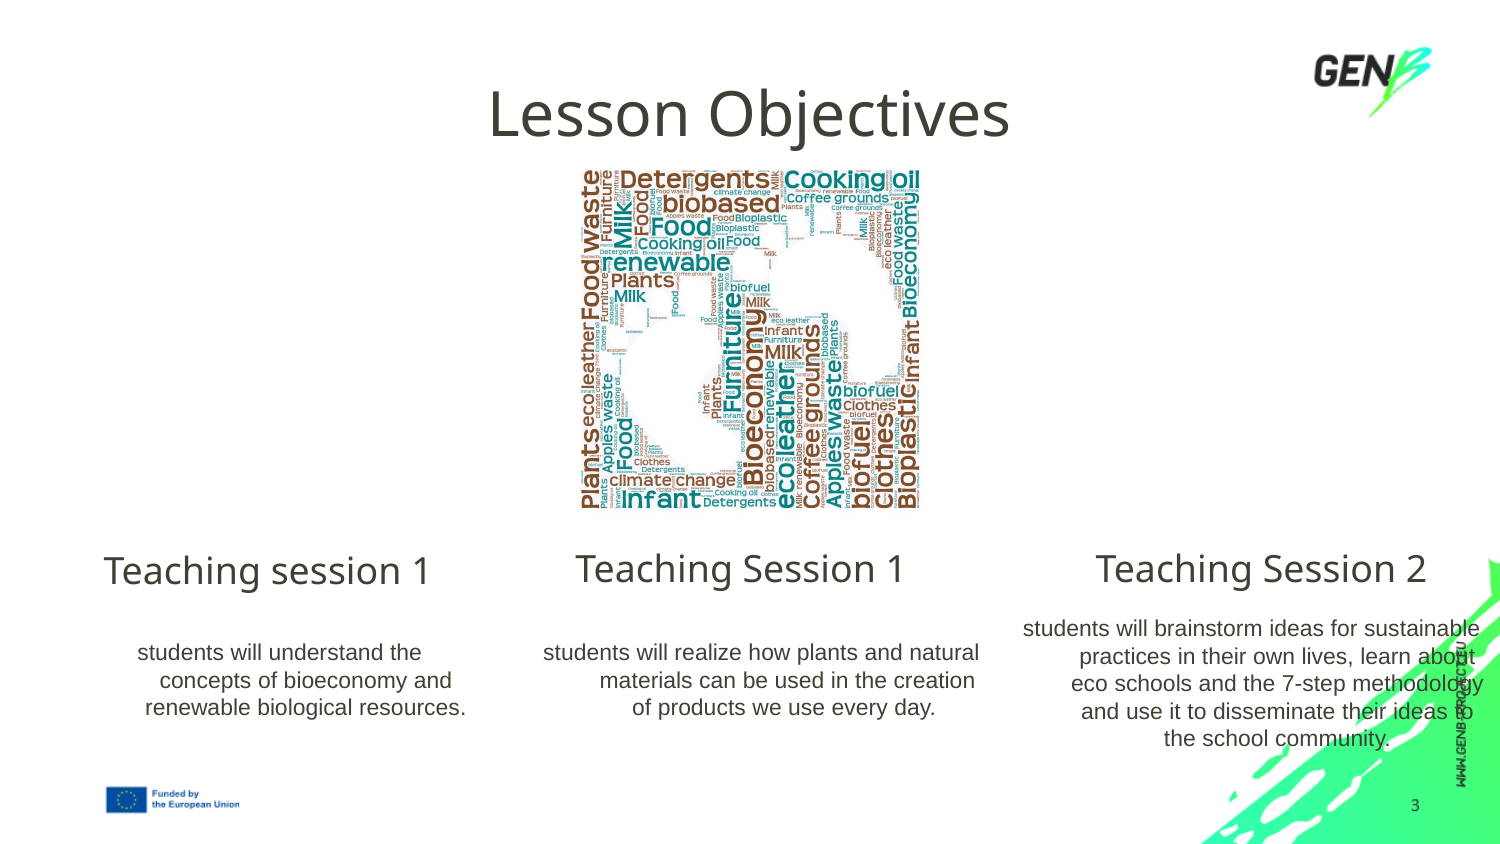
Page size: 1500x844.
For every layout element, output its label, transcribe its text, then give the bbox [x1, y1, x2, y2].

subtitle students will understand the concepts of bioeconomy and renewable biological resources. [53, 622, 484, 744]
picture [0, 0, 1500, 844]
subtitle students will brainstorm ideas for sustainable practices in their own lives, learn about eco schools and the 7-step methodology and use it to disseminate their ideas to the school community. [980, 599, 1500, 765]
title Teaching Session 1 [549, 528, 934, 605]
subtitle students will realize how plants and natural materials can be used in the creation of products we use every day. [501, 622, 980, 744]
title Lesson Objectives [118, 59, 1382, 138]
title Teaching session 1 [64, 528, 472, 607]
title Teaching Session 2 [1068, 528, 1455, 605]
